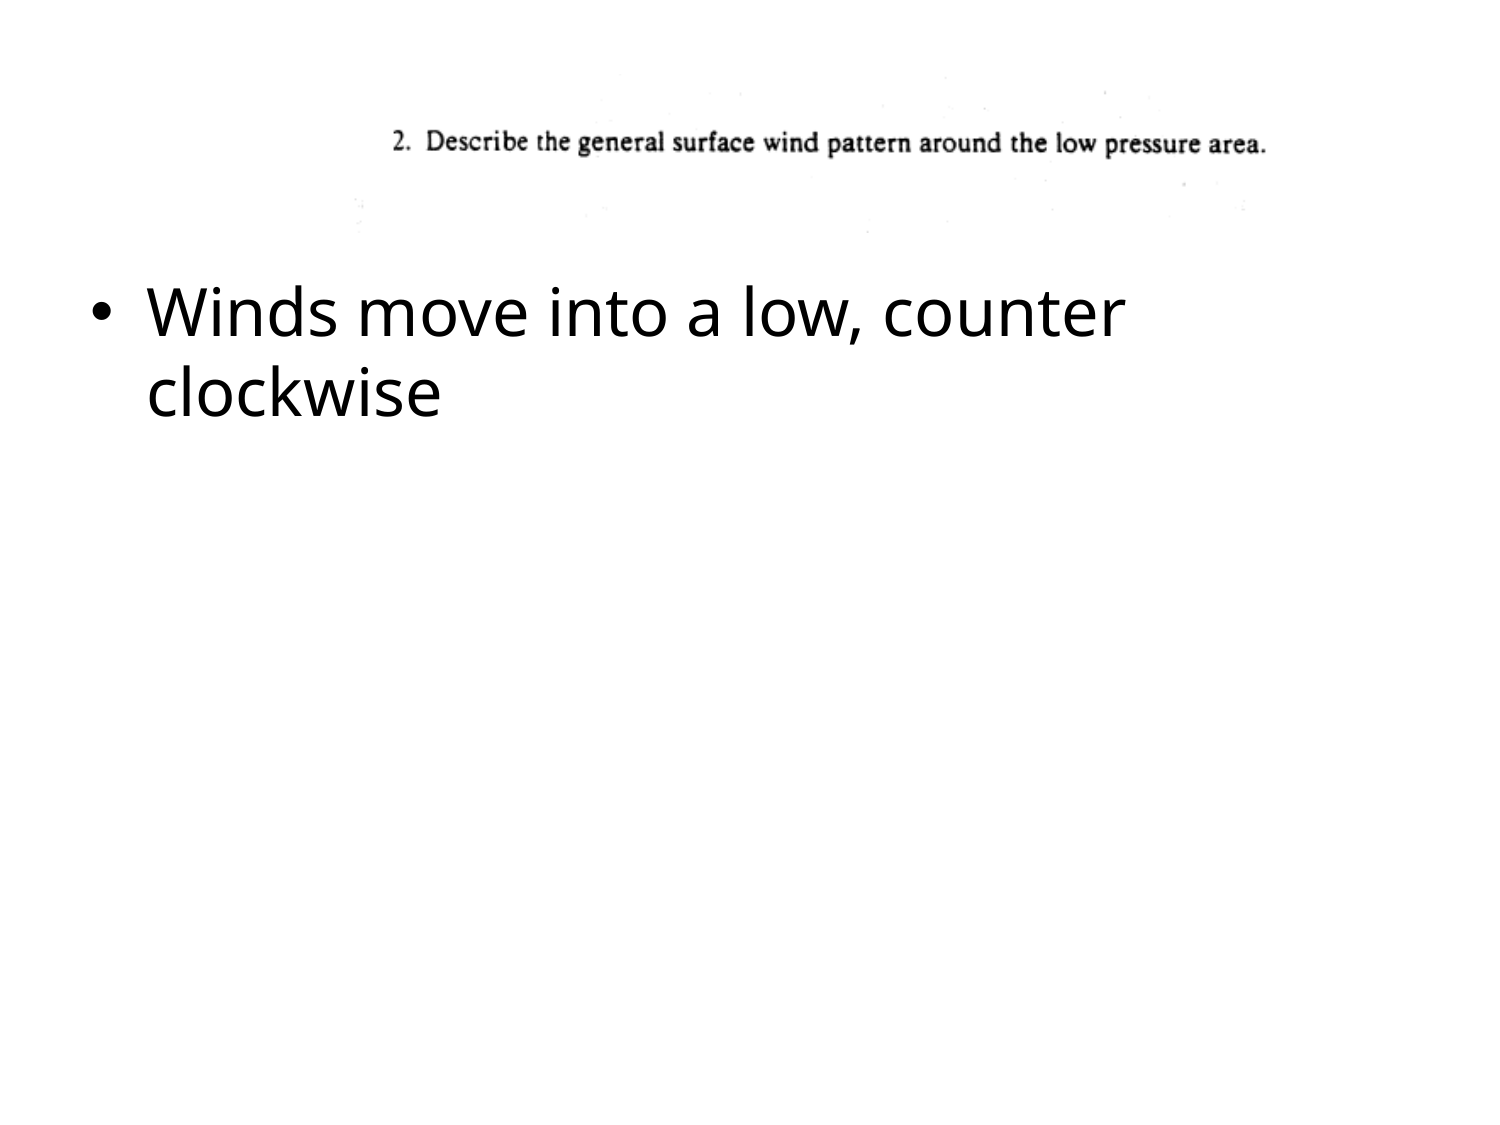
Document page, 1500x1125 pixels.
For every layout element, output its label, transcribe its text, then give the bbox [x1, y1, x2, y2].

picture [349, 74, 1326, 233]
list Winds move into a low, counter clockwise [75, 262, 1425, 1005]
